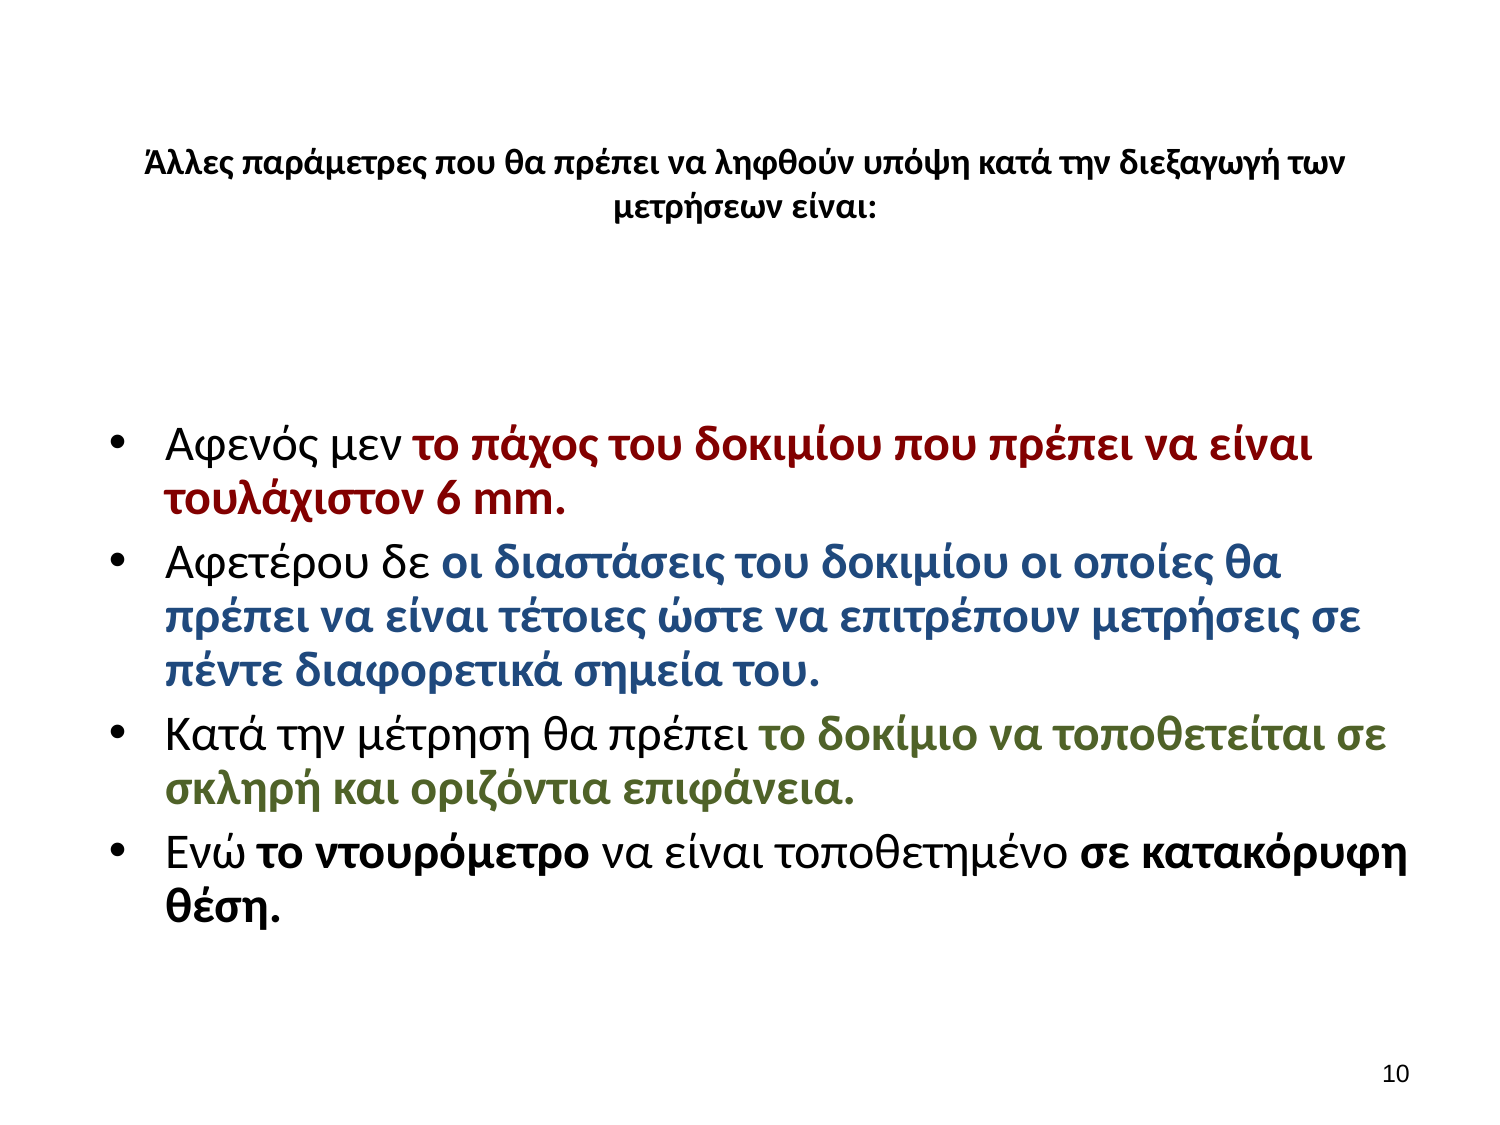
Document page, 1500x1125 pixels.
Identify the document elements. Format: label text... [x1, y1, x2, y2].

slide_number 9 [1074, 1042, 1425, 1103]
title Άλλες παράμετρες που θα πρέπει να ληφθούν υπόψη κατά την διεξαγωγή των μετρήσεων είναι: [70, 128, 1421, 278]
list Αφενός μεν το πάχος του δοκιμίου που πρέπει να είναι τουλάχιστον 6 mm. Αφετέρου δε οι διαστάσεις του δοκιμίου οι οποίες θα πρέπει να είναι τέτοιες ώστε να επιτρέπουν μετρήσεις σε πέντε διαφορετικά σημεία του. Κατά την μέτρηση θα πρέπει το δοκίμιο να τοποθετείται σε σκληρή και οριζόντια επιφάνεια. Ενώ το ντουρόμετρο να είναι τοποθετημένο σε κατακόρυφη θέση. [93, 410, 1444, 973]
